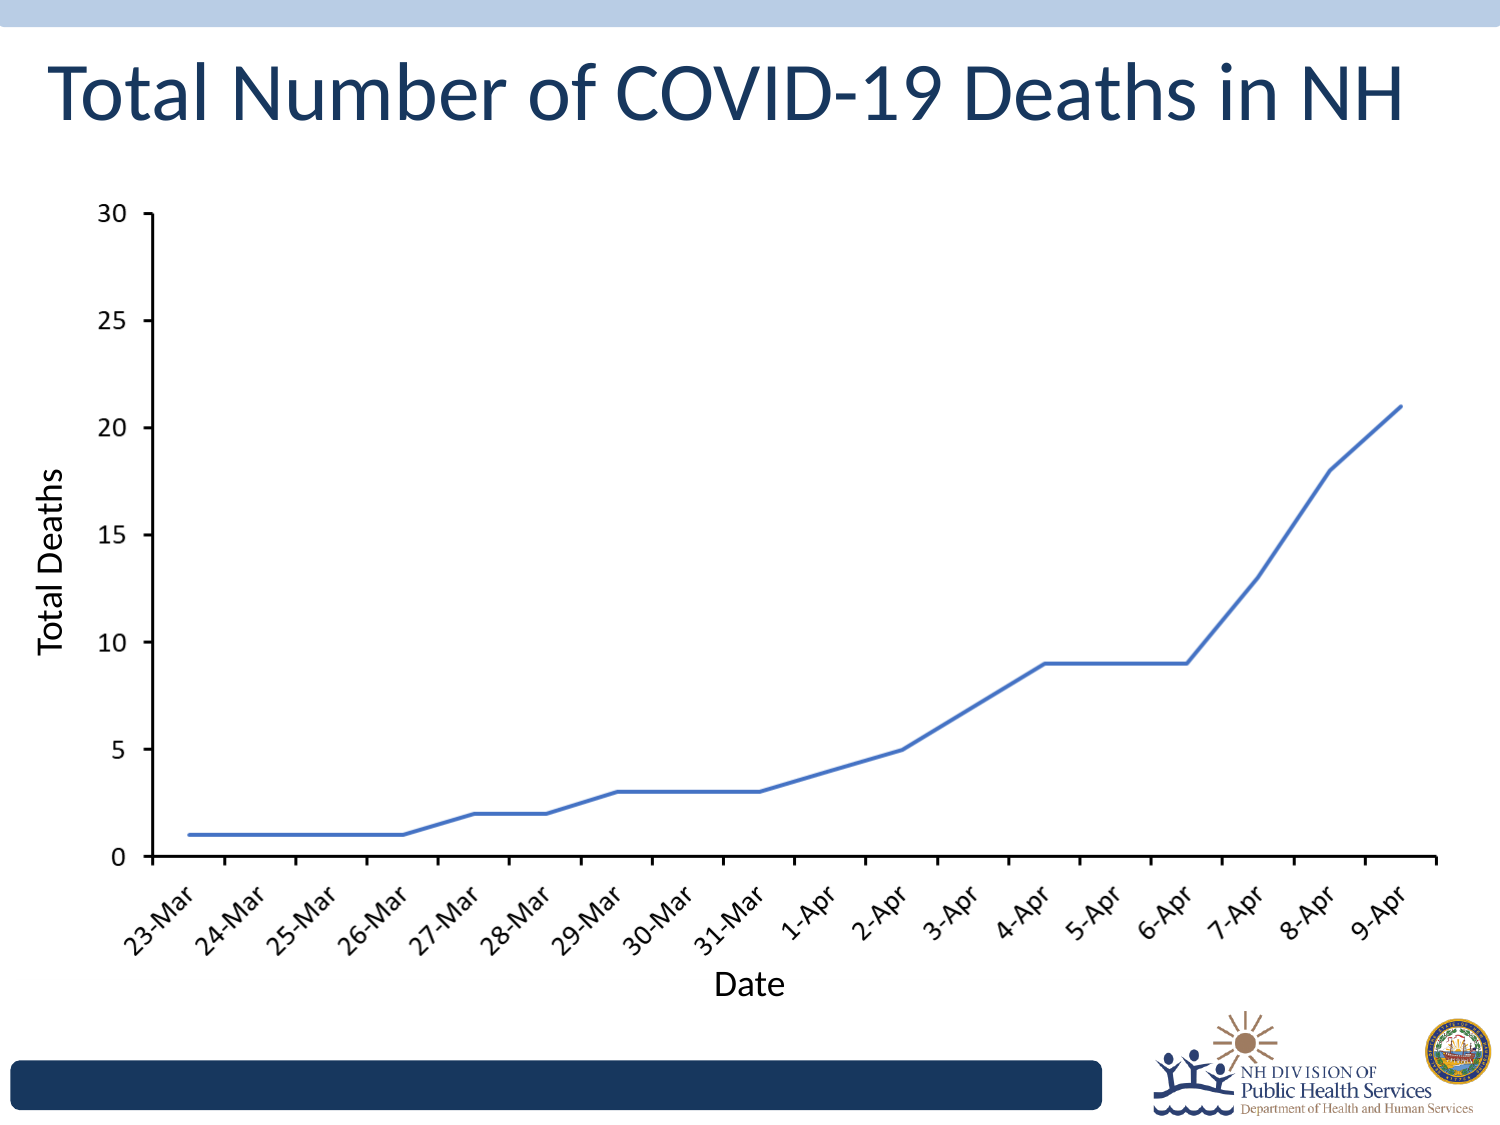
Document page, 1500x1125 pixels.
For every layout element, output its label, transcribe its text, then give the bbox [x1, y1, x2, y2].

picture [16, 143, 1484, 982]
text_box Date [699, 991, 801, 1012]
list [1149, 1009, 1497, 1119]
text_box [10, 1060, 1103, 1111]
text_box [0, 0, 1500, 28]
title Total Number of COVID-19 Deaths in NH [33, 28, 1463, 142]
